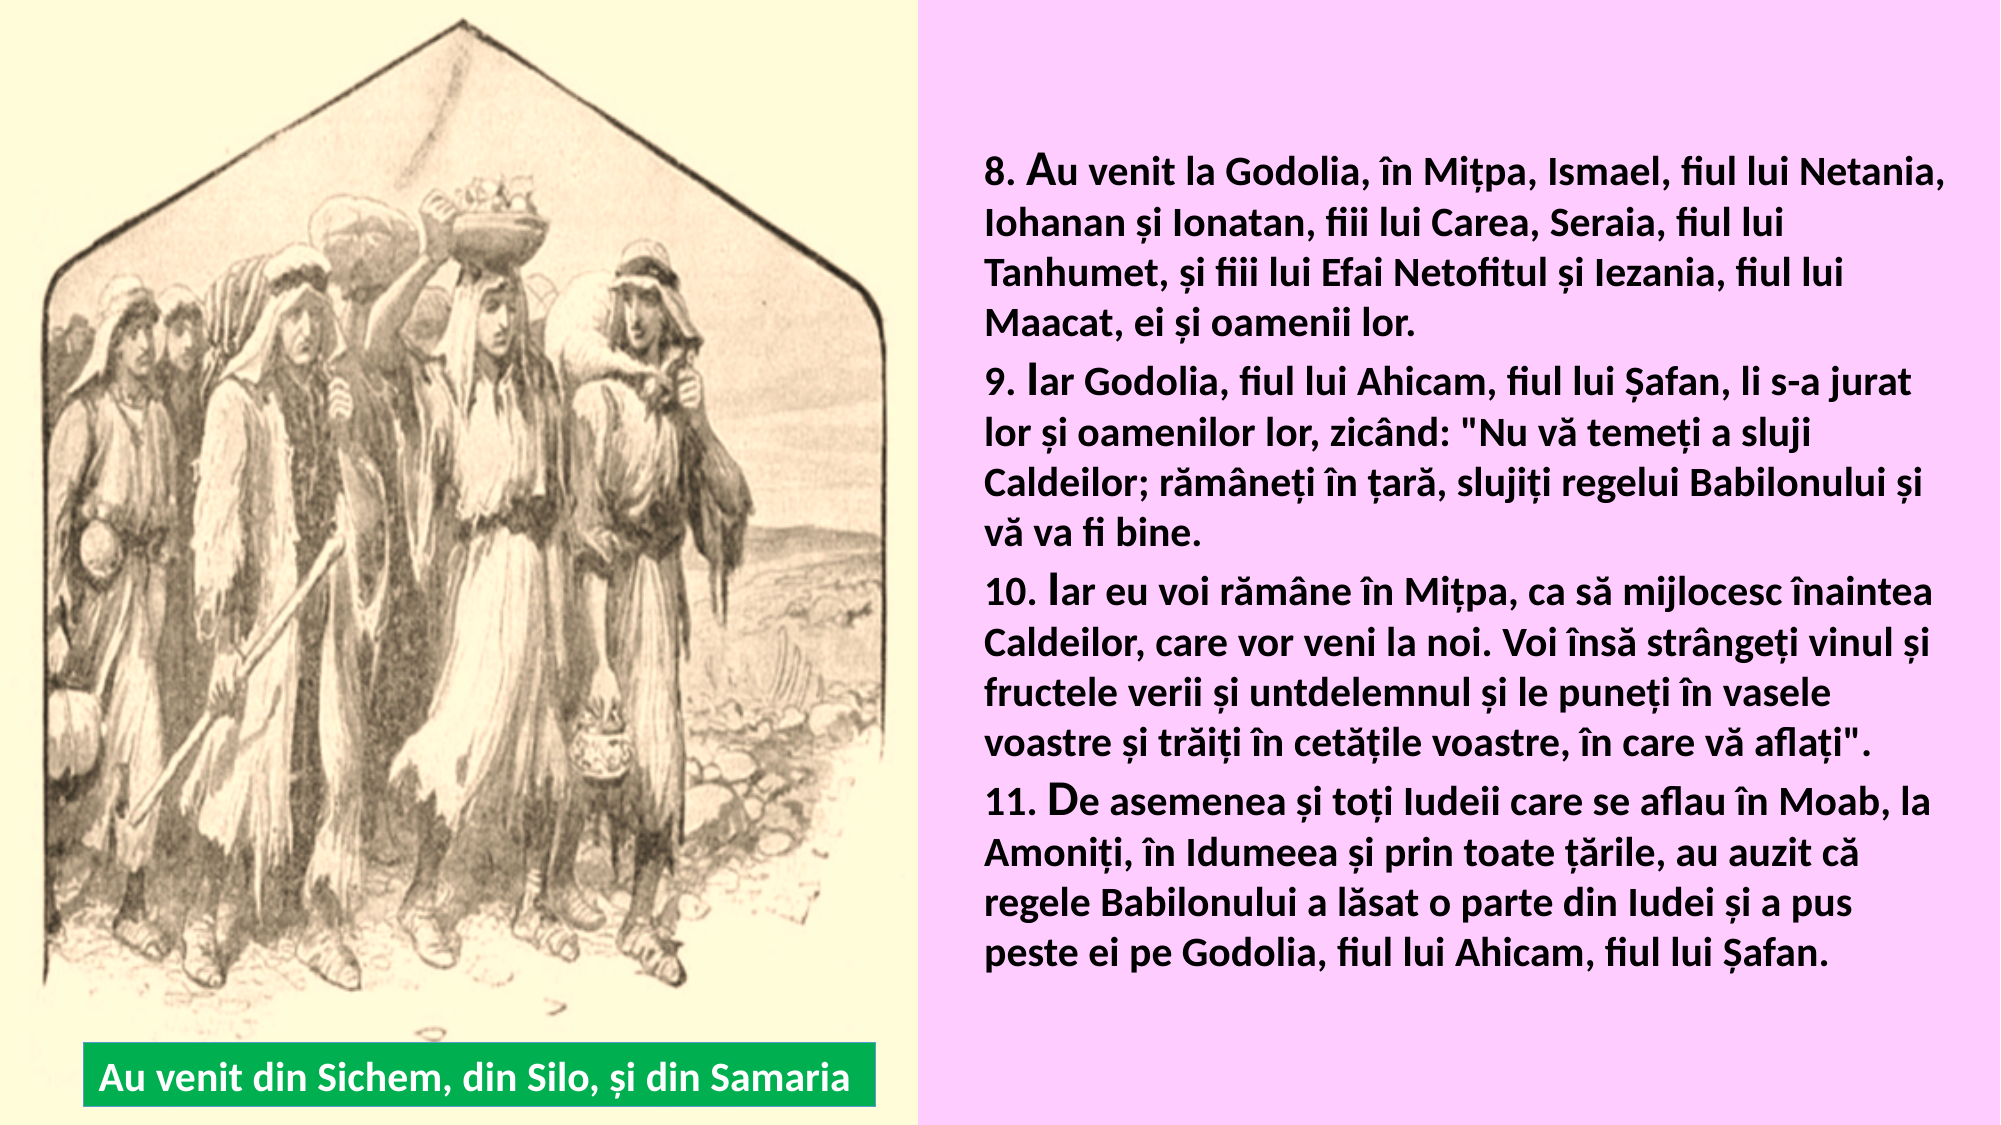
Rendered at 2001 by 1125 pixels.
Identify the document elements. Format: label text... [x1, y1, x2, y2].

picture [0, 0, 918, 1125]
text_box 8. Au venit la Godolia, în Miţpa, Ismael, fiul lui Netania, Iohanan şi Ionatan, fiii lui Carea, Seraia, fiul lui Tanhumet, şi fiii lui Efai Netofitul şi Iezania, fiul lui Maacat, ei şi oamenii lor. 9. Iar Godolia, fiul lui Ahicam, fiul lui Şafan, li s-a jurat lor şi oamenilor lor, zicând: "Nu vă temeţi a sluji Caldeilor; rămâneţi în ţară, slujiţi regelui Babilonului şi vă va fi bine. 10. Iar eu voi rămâne în Miţpa, ca să mijlocesc înaintea Caldeilor, care vor veni la noi. Voi însă strângeţi vinul şi fructele verii şi untdelemnul şi le puneţi în vasele voastre şi trăiţi în cetăţile voastre, în care vă aflaţi". 11. De asemenea şi toţi Iudeii care se aflau în Moab, la Amoniţi, în Idumeea şi prin toate ţările, au auzit că regele Babilonului a lăsat o parte din Iudei şi a pus peste ei pe Godolia, fiul lui Ahicam, fiul lui Şafan. [969, 127, 1970, 983]
